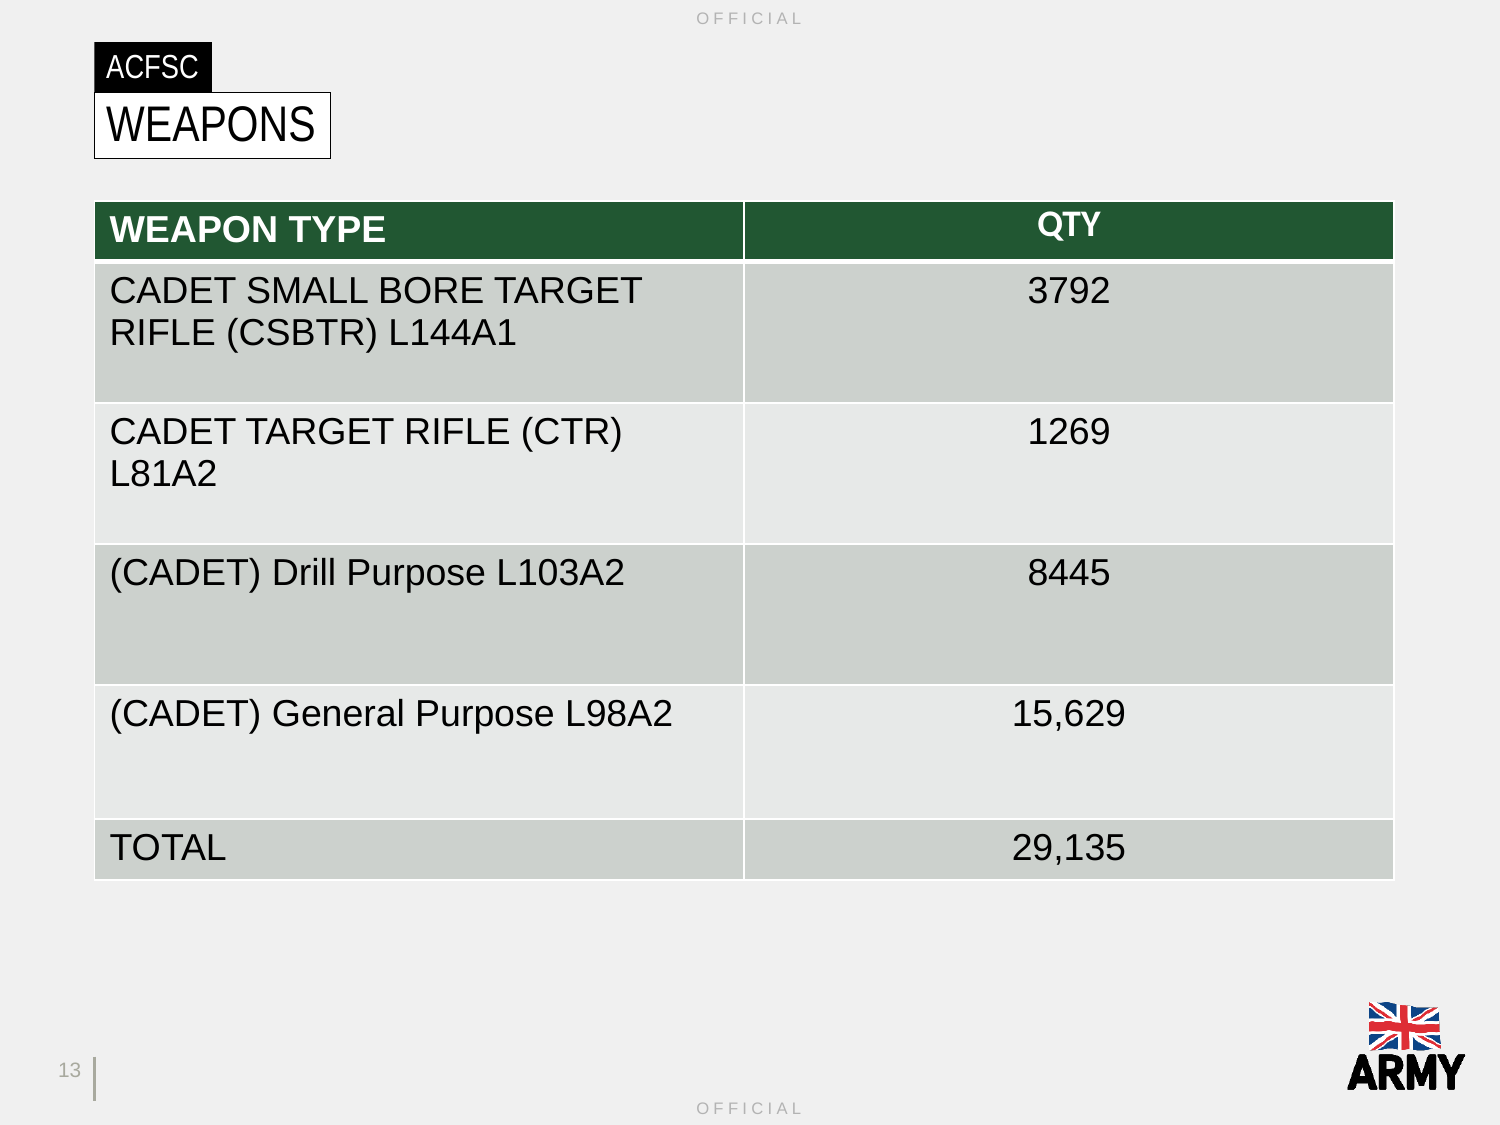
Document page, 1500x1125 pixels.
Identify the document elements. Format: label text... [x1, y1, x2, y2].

title ACFSC [94, 42, 212, 92]
table_cell 15,629 [745, 686, 1393, 818]
table_cell (CADET) General Purpose L98A2 [95, 686, 743, 818]
table_cell 8445 [745, 545, 1393, 684]
table_cell (CADET) Drill Purpose L103A2 [95, 545, 743, 684]
table_cell CADET TARGET RIFLE (CTR) L81A2 [95, 404, 743, 543]
slide_number 13 [35, 1049, 96, 1102]
table_cell TOTAL [95, 820, 743, 879]
picture [1311, 966, 1500, 1125]
table_cell 1269 [745, 404, 1393, 543]
table_cell CADET SMALL BORE TARGET RIFLE (CSBTR) L144A1 [95, 264, 743, 402]
table_cell 3792 [745, 264, 1393, 402]
table_cell 29,135 [745, 820, 1393, 879]
list WEAPONS [94, 92, 331, 159]
table_header QTY [745, 202, 1393, 259]
table_header WEAPON TYPE [95, 202, 743, 259]
